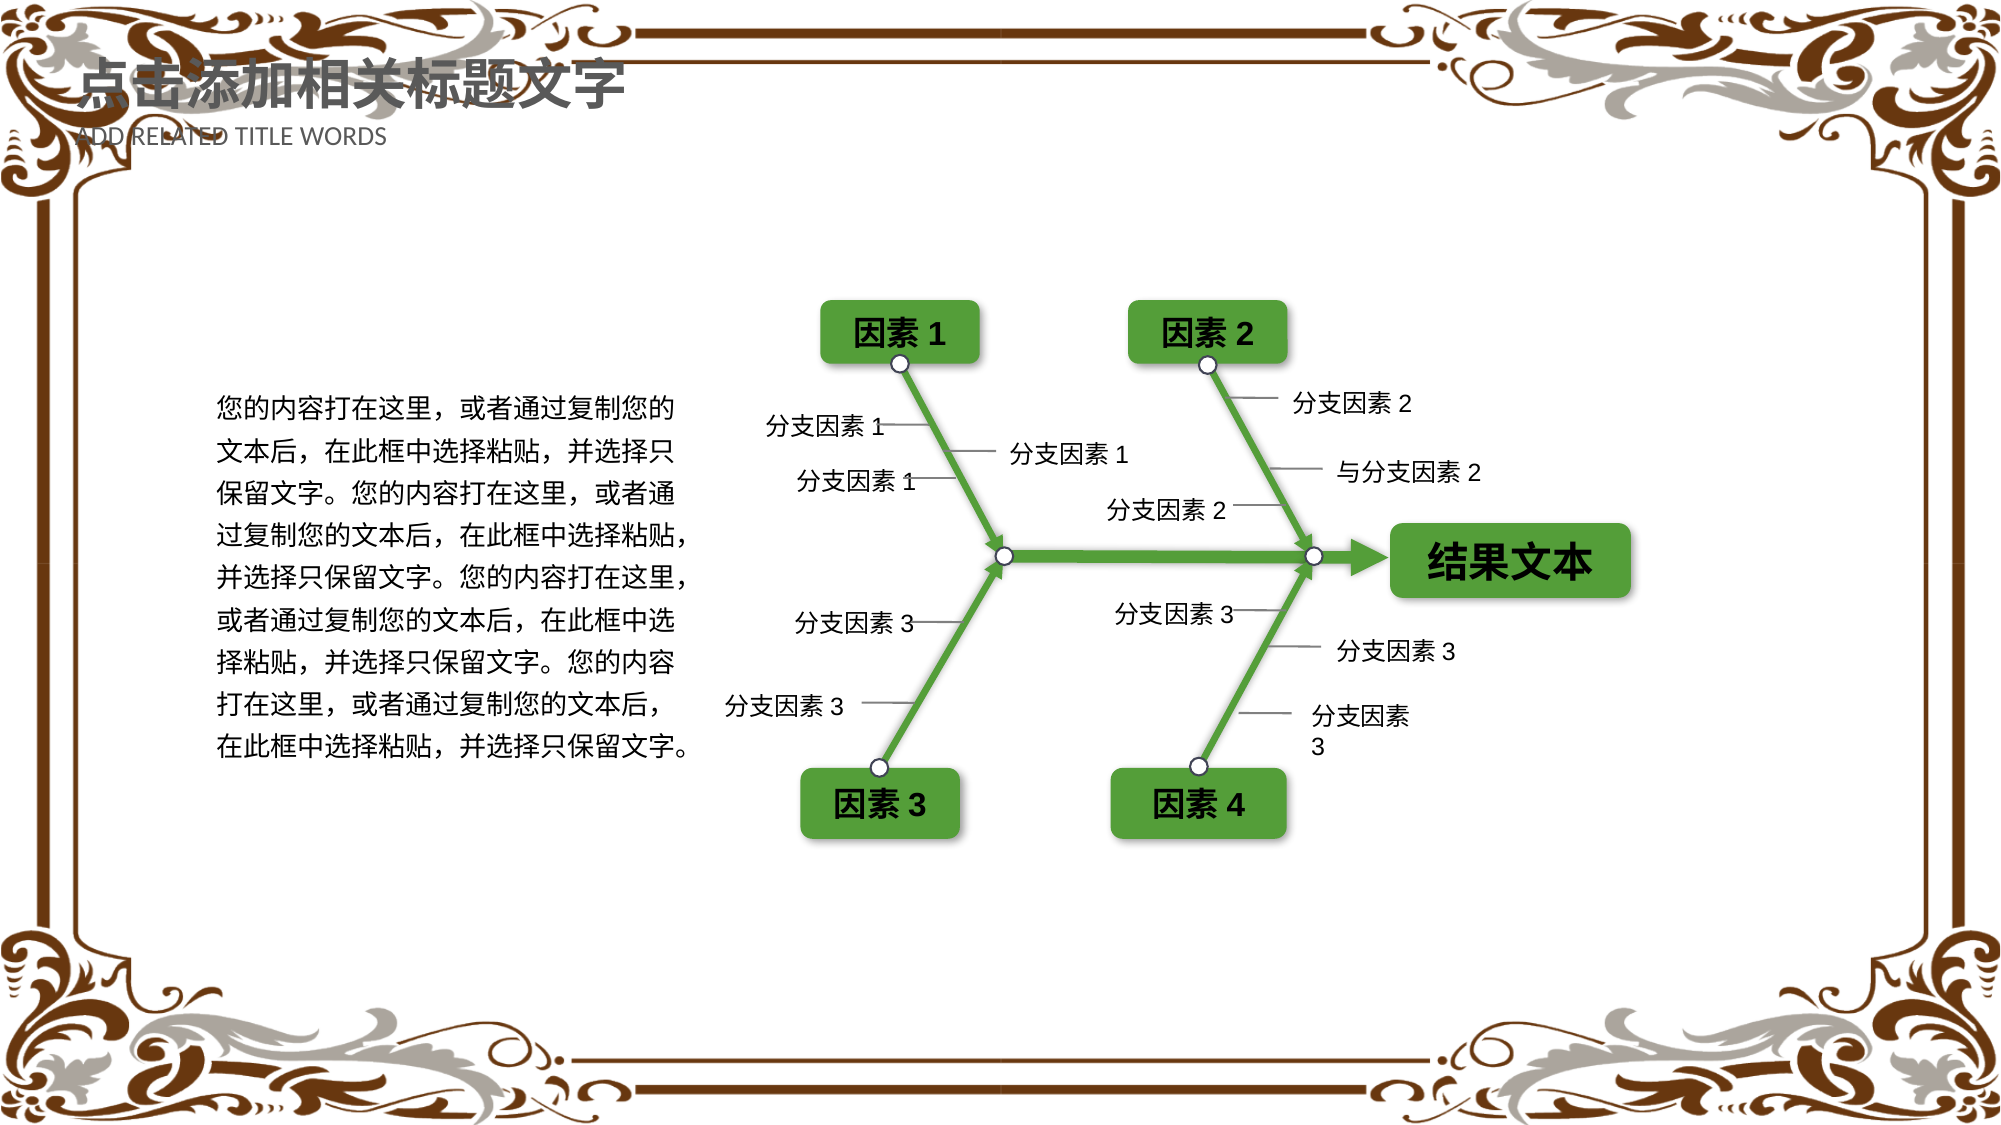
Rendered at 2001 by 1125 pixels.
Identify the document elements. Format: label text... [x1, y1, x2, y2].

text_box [709, 300, 1631, 839]
picture [3, 1, 1999, 1125]
text_box 您的内容打在这里，或者通过复制您的文本后，在此框中选择粘贴，并选择只保留文字。您的内容打在这里，或者通过复制您的文本后，在此框中选择粘贴，并选择只保留文字。您的内容打在这里，或者通过复制您的文本后，在此框中选择粘贴，并选择只保留文字。您的内容打在这里，或者通过复制您的文本后，在此框中选择粘贴，并选择只保留文字。 [201, 374, 709, 812]
text_box 点击添加相关标题文字 [60, 41, 644, 123]
text_box ADD RELATED TITLE WORDS [59, 110, 403, 159]
